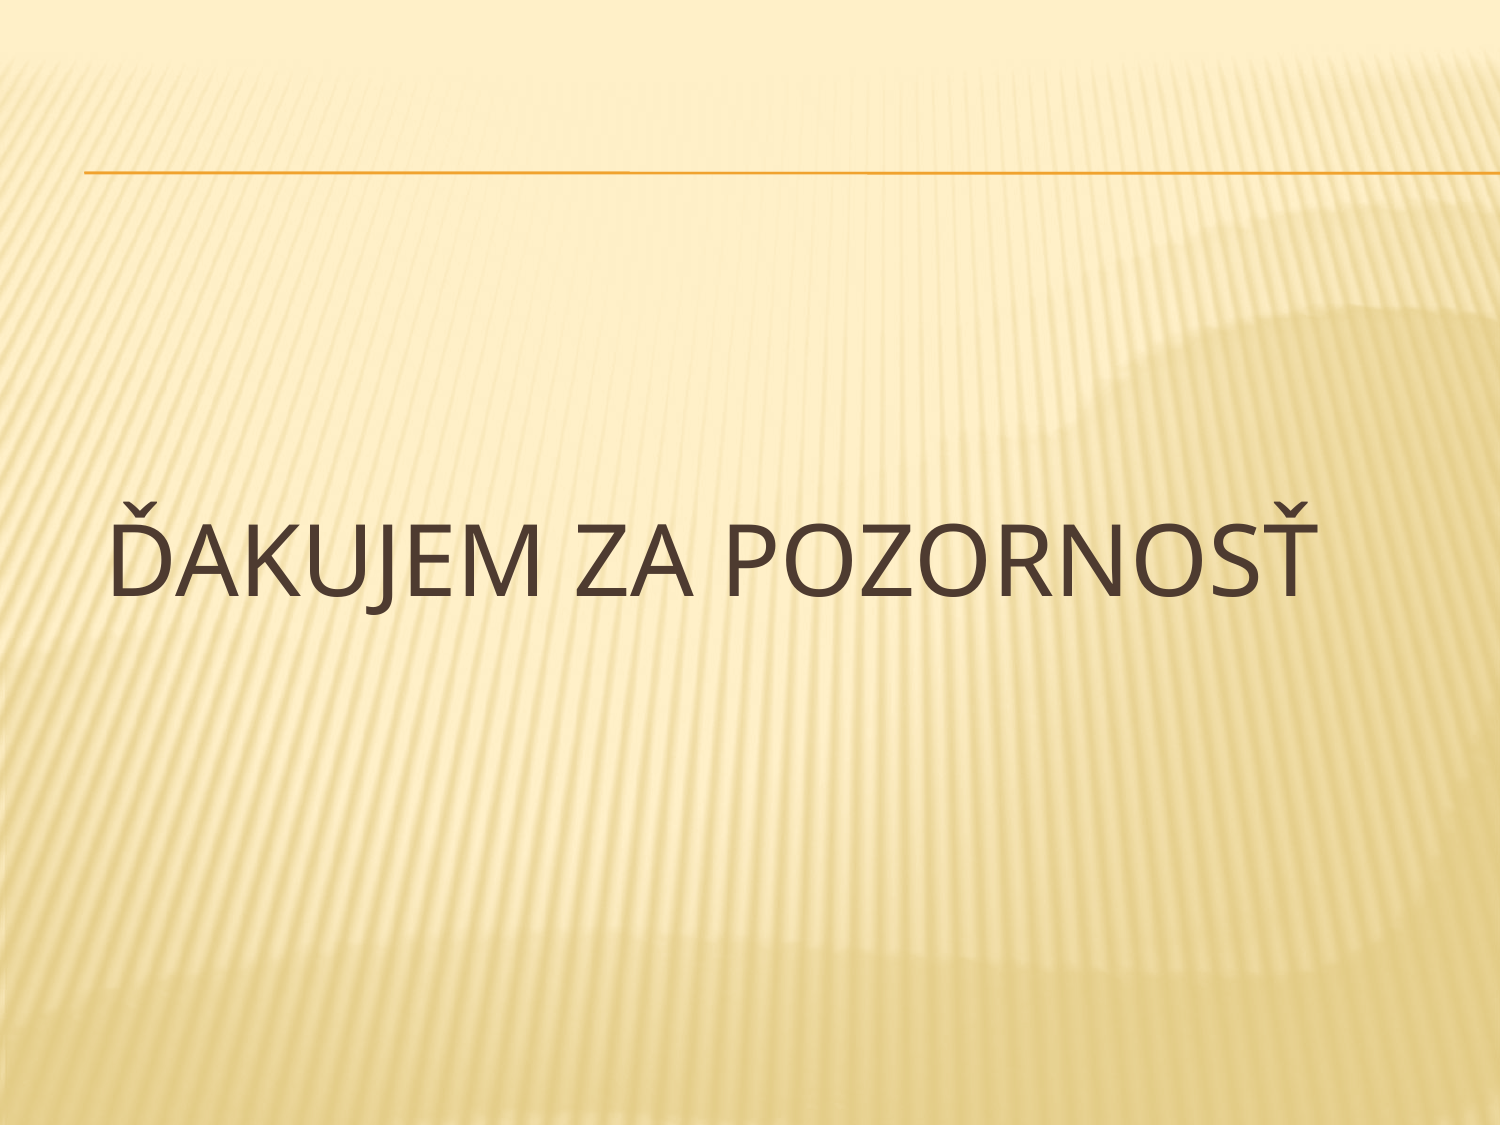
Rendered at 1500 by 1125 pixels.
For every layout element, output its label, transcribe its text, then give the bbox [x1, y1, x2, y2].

title Ďakujem za pozornosť [0, 174, 1450, 938]
